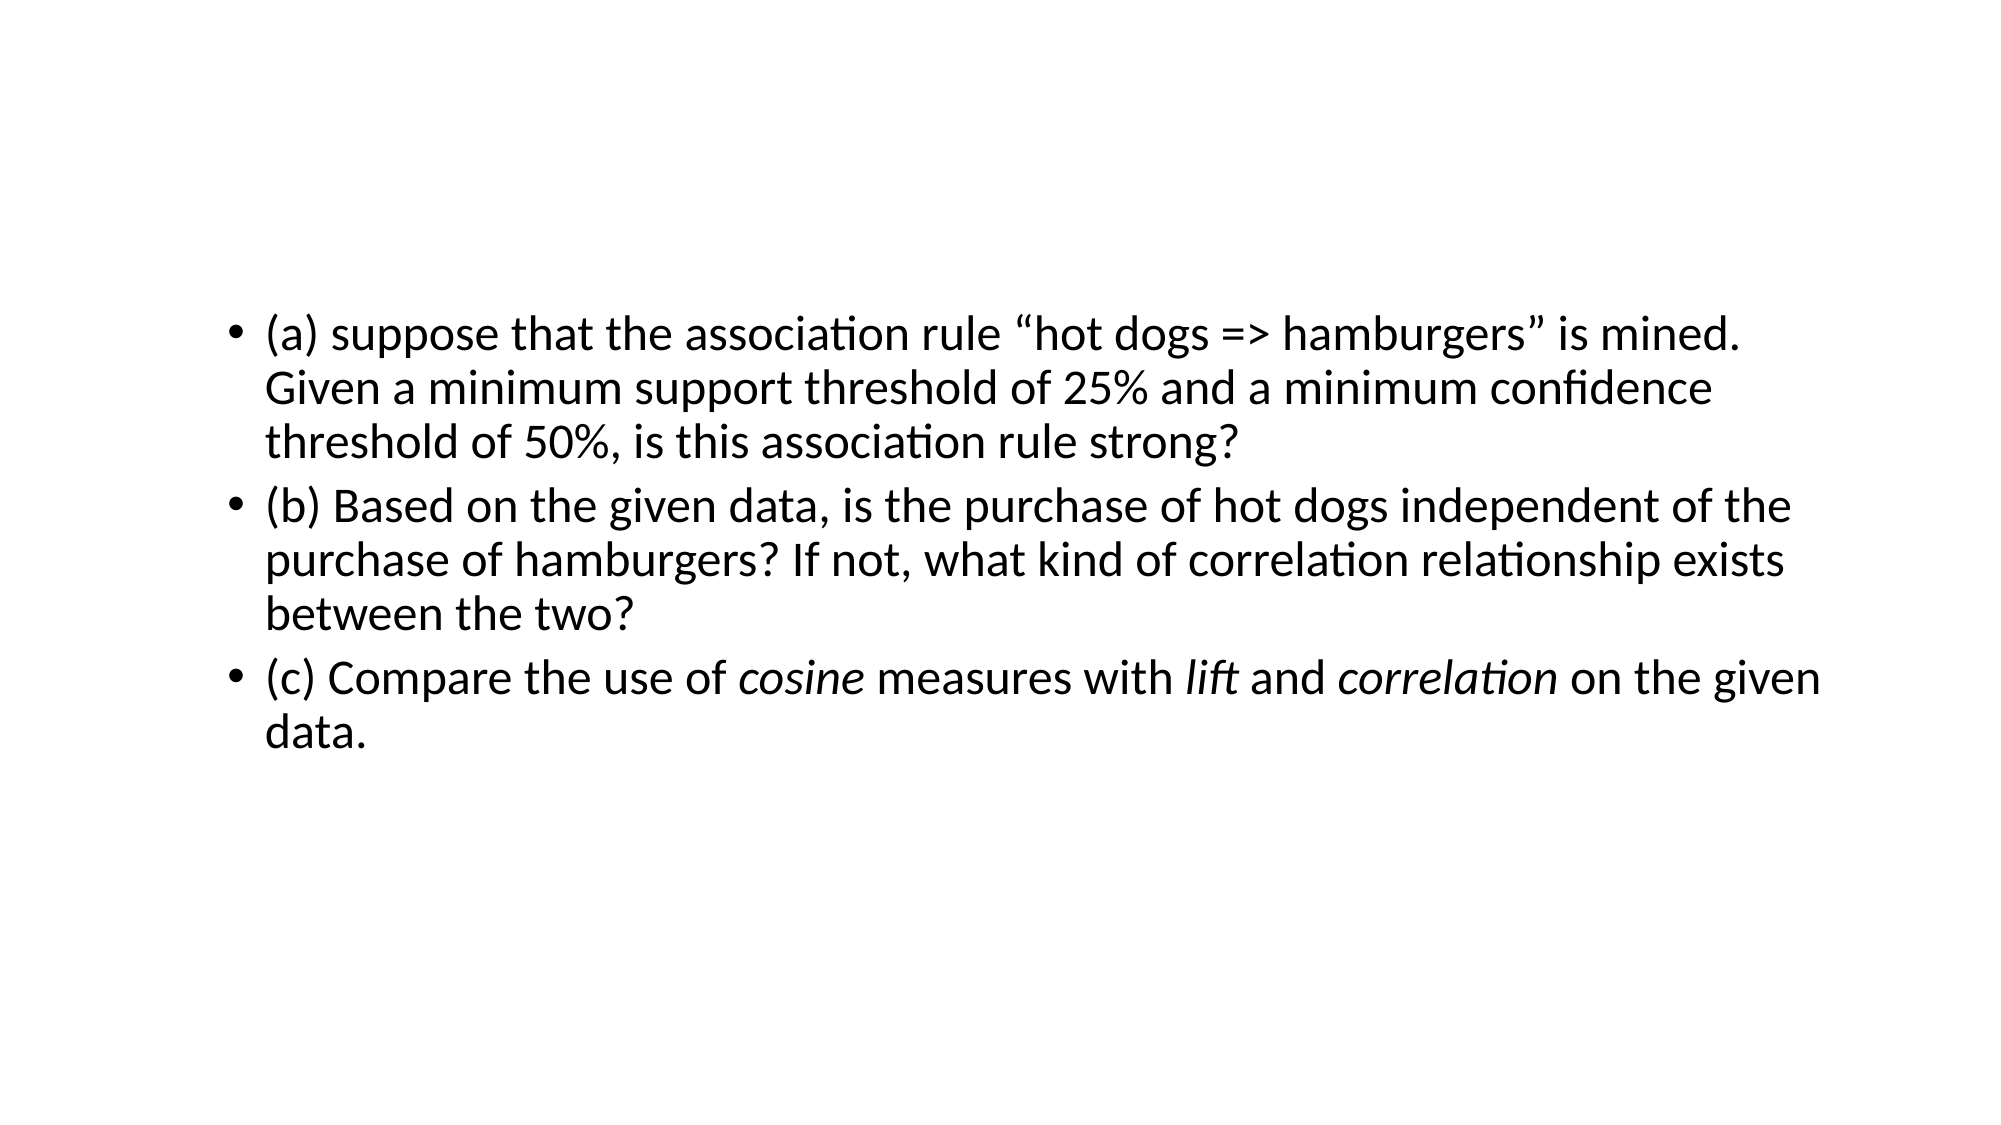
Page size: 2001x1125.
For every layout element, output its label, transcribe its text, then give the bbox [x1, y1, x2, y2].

list (a) suppose that the association rule “hot dogs => hamburgers” is mined. Given a minimum support threshold of 25% and a minimum confidence threshold of 50%, is this association rule strong? (b) Based on the given data, is the purchase of hot dogs independent of the purchase of hamburgers? If not, what kind of correlation relationship exists between the two? (c) Compare the use of cosine measures with lift and correlation on the given data. [137, 299, 1863, 1014]
